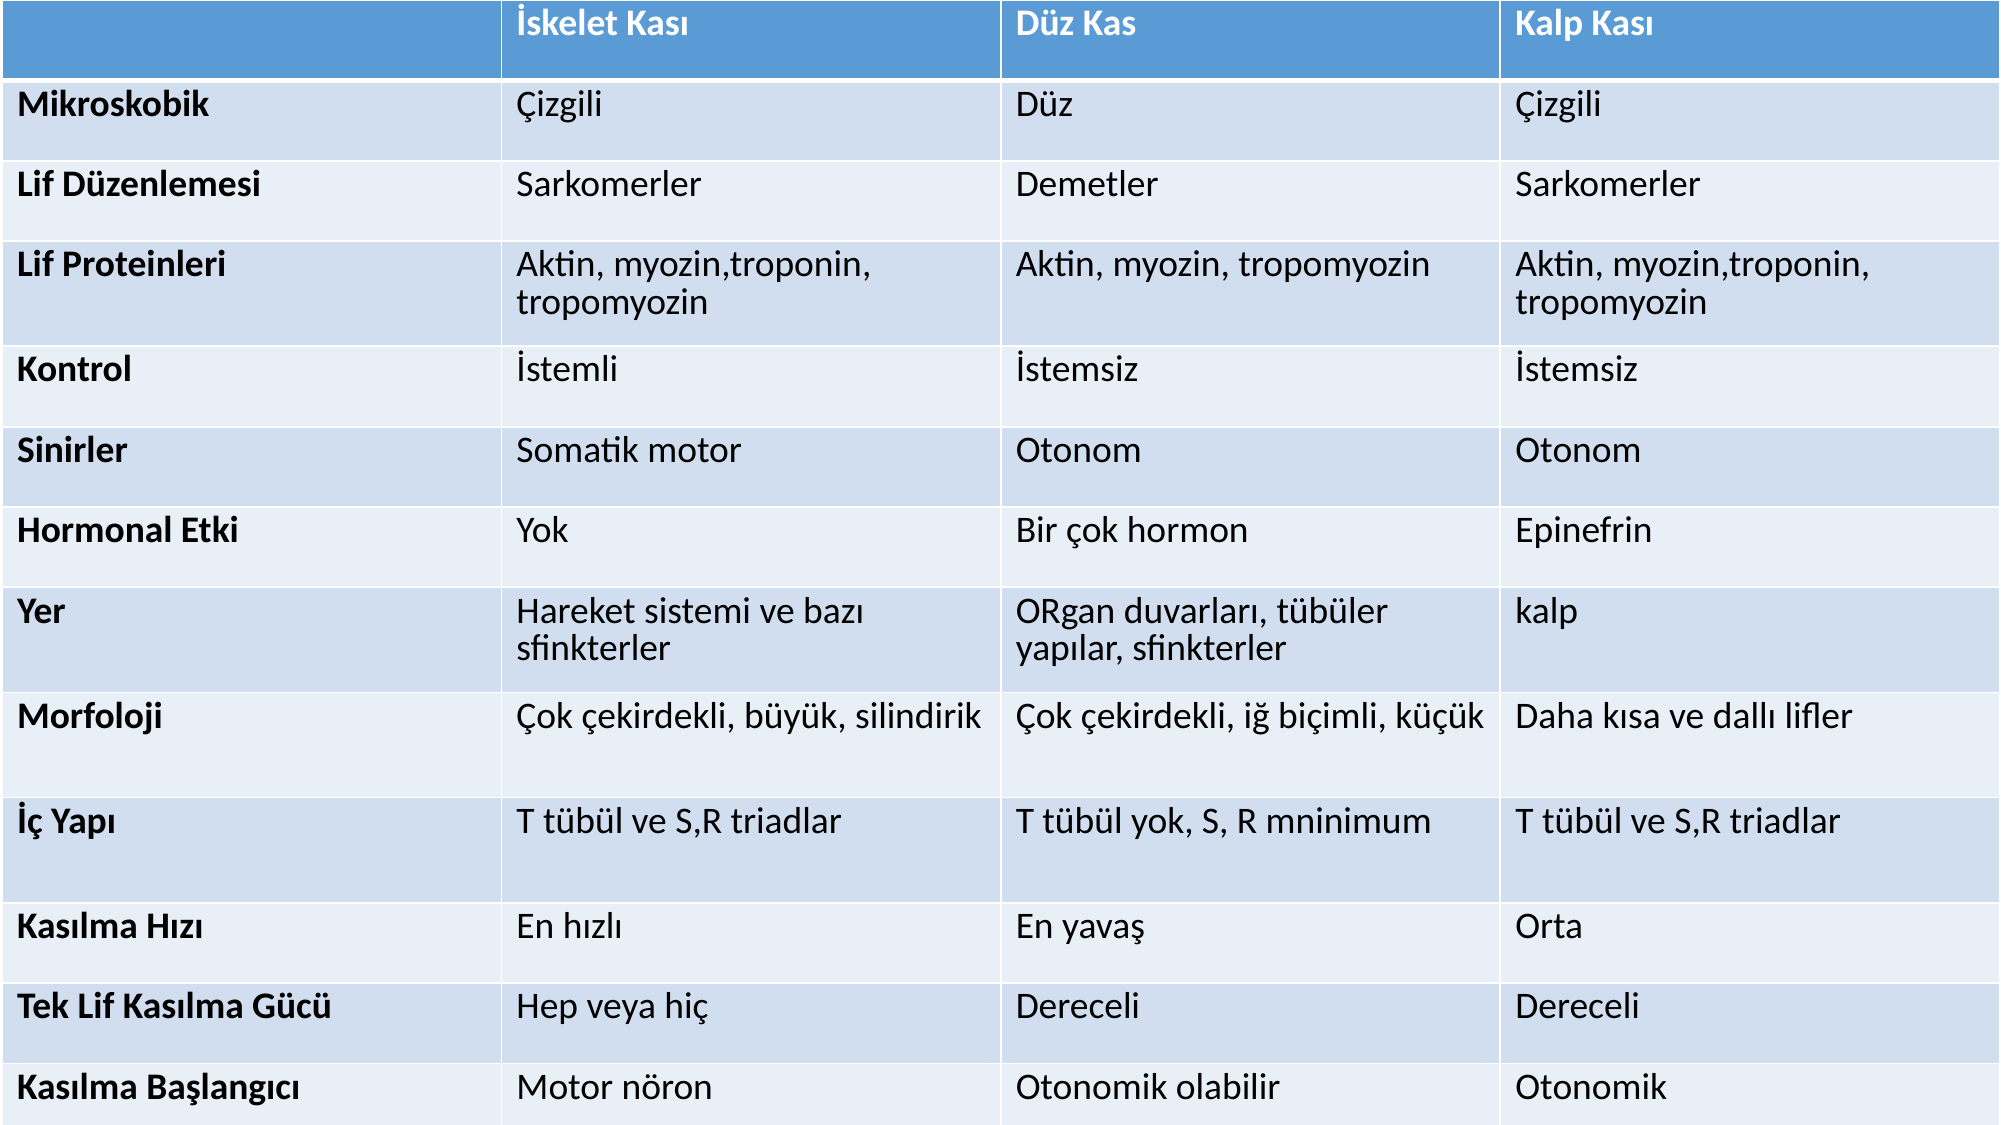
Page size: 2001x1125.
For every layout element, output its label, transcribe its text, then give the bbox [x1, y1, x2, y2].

table_cell Sinirler [3, 428, 501, 506]
table_cell Sarkomerler [1501, 162, 1999, 240]
table_cell Çizgili [502, 83, 1000, 160]
table_cell Tek Lif Kasılma Gücü [3, 984, 501, 1063]
table_cell En hızlı [502, 904, 1000, 982]
table_cell Bir çok hormon [1002, 508, 1499, 586]
table_cell Hareket sistemi ve bazı sfinkterler [502, 588, 1000, 692]
table_cell En yavaş [1002, 904, 1499, 982]
table_cell Hep veya hiç [502, 984, 1000, 1063]
table_cell Morfoloji [3, 693, 501, 797]
table_cell T tübül ve S,R triadlar [502, 798, 1000, 902]
table_header Kalp Kası [1501, 1, 1999, 78]
table_cell Dereceli [1002, 984, 1499, 1063]
table_header İskelet Kası [502, 1, 1000, 78]
table_cell Kontrol [3, 347, 501, 426]
table_cell İç Yapı [3, 798, 501, 902]
table_cell Kasılma Başlangıcı [3, 1064, 501, 1125]
table_cell Aktin, myozin,troponin, tropomyozin [502, 242, 1000, 345]
table_cell Çok çekirdekli, iğ biçimli, küçük [1002, 693, 1499, 797]
table_cell Dereceli [1501, 984, 1999, 1063]
table_cell Yer [3, 588, 501, 692]
table_cell Çizgili [1501, 83, 1999, 160]
table_cell Lif Düzenlemesi [3, 162, 501, 240]
table_cell Aktin, myozin,troponin, tropomyozin [1501, 242, 1999, 345]
table_header Düz Kas [1002, 1, 1499, 78]
table_cell T tübül ve S,R triadlar [1501, 798, 1999, 902]
table_cell Demetler [1002, 162, 1499, 240]
table_cell kalp [1501, 588, 1999, 692]
table_cell Düz [1002, 83, 1499, 160]
table_cell İstemsiz [1002, 347, 1499, 426]
table_cell ORgan duvarları, tübüler yapılar, sfinkterler [1002, 588, 1499, 692]
table_cell Aktin, myozin, tropomyozin [1002, 242, 1499, 345]
table_cell Motor nöron [502, 1064, 1000, 1125]
table_cell Yok [502, 508, 1000, 586]
table_cell T tübül yok, S, R mninimum [1002, 798, 1499, 902]
table_cell Otonom [1002, 428, 1499, 506]
table_cell Mikroskobik [3, 83, 501, 160]
table_cell Otonomik olabilir [1002, 1064, 1499, 1125]
table_cell Somatik motor [502, 428, 1000, 506]
table_cell Sarkomerler [502, 162, 1000, 240]
table_header [3, 1, 501, 78]
table_cell Epinefrin [1501, 508, 1999, 586]
table_cell Otonomik [1501, 1064, 1999, 1125]
table_cell Otonom [1501, 428, 1999, 506]
table_cell İstemsiz [1501, 347, 1999, 426]
table_cell Kasılma Hızı [3, 904, 501, 982]
table_cell Çok çekirdekli, büyük, silindirik [502, 693, 1000, 797]
table_cell Hormonal Etki [3, 508, 501, 586]
table_cell Daha kısa ve dallı lifler [1501, 693, 1999, 797]
table_cell Orta [1501, 904, 1999, 982]
table_cell Lif Proteinleri [3, 242, 501, 345]
table_cell İstemli [502, 347, 1000, 426]
